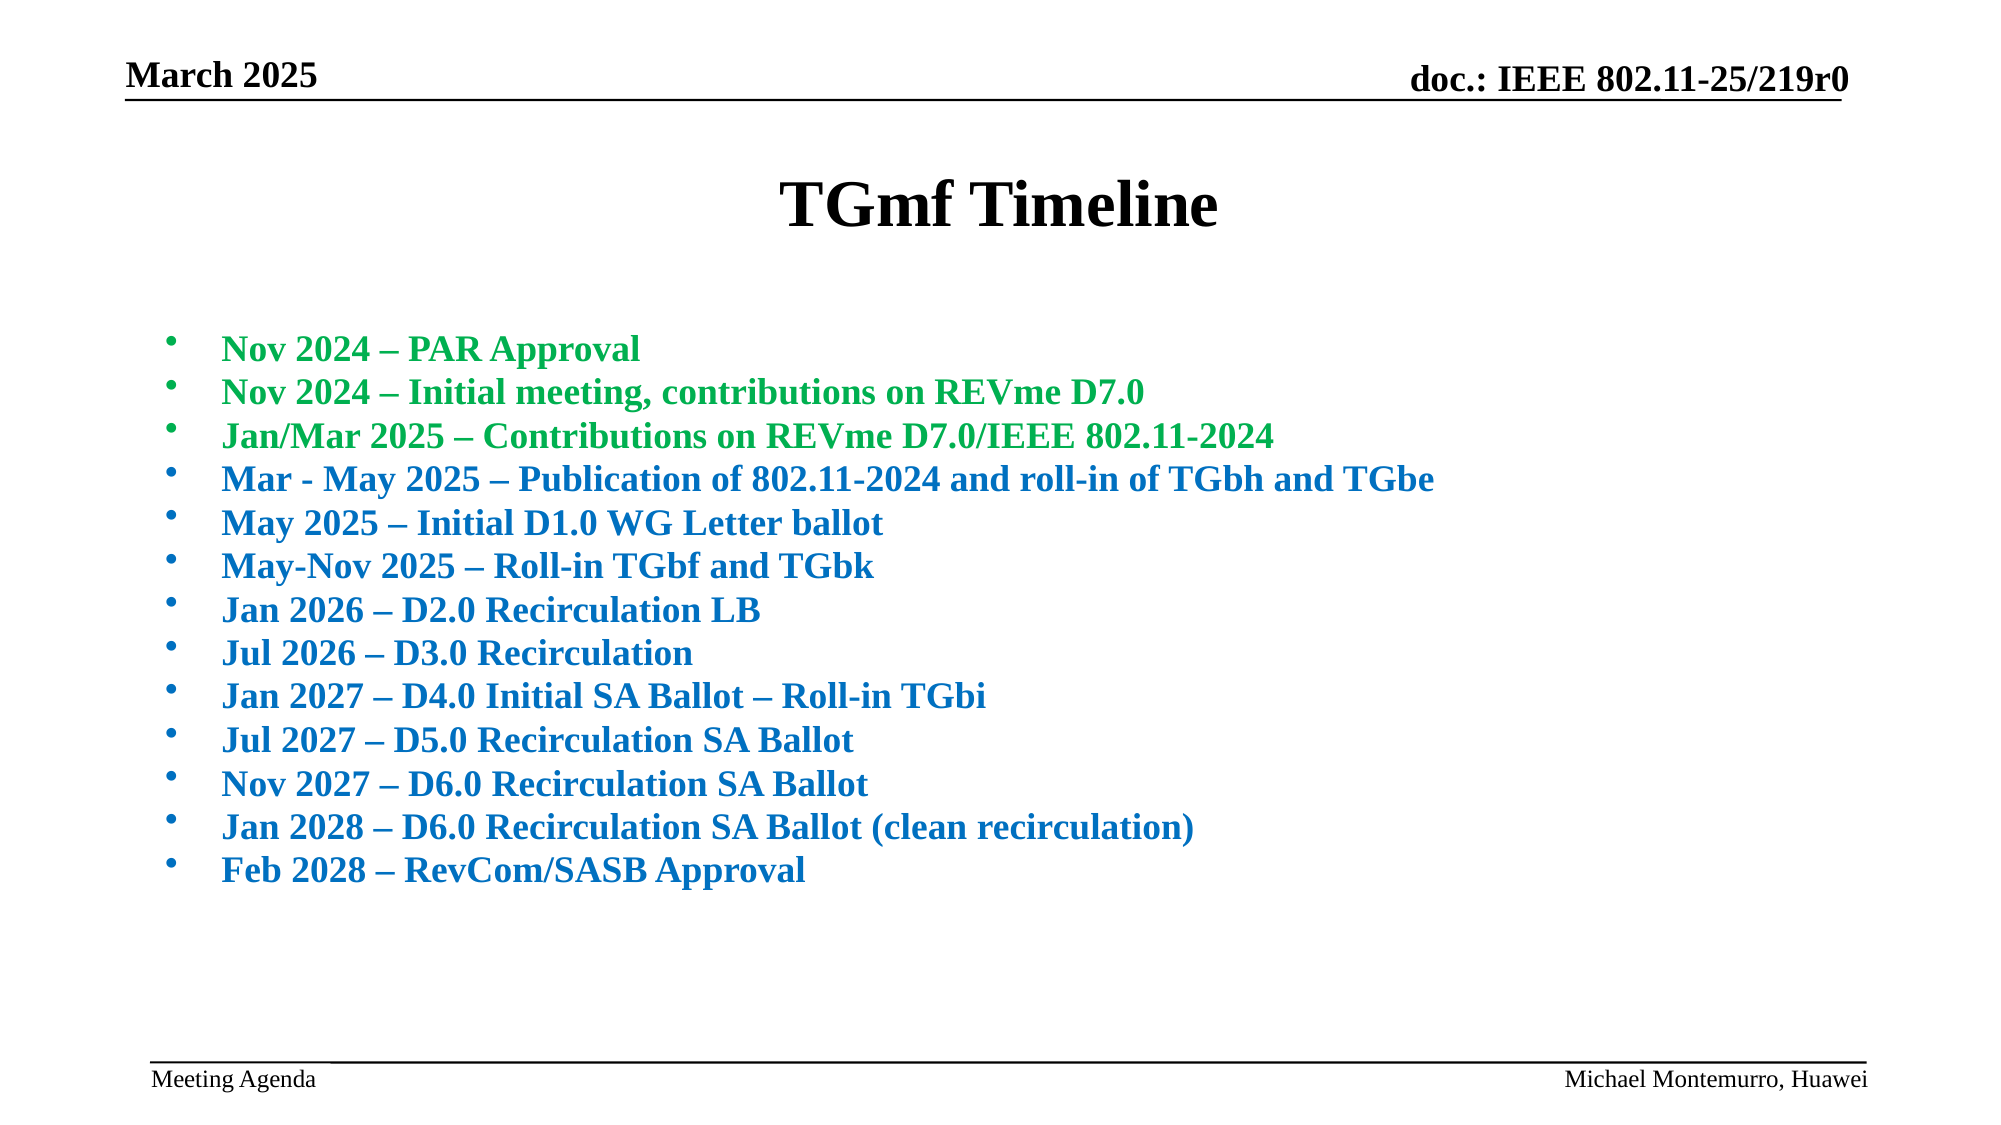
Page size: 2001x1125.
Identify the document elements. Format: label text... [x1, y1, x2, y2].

list Nov 2024 – PAR Approval Nov 2024 – Initial meeting, contributions on REVme D7.0 Jan/Mar 2025 – Contributions on REVme D7.0/IEEE 802.11-2024 Mar - May 2025 – Publication of 802.11-2024 and roll-in of TGbh and TGbe May 2025 – Initial D1.0 WG Letter ballot May-Nov 2025 – Roll-in TGbf and TGbk Jan 2026 – D2.0 Recirculation LB Jul 2026 – D3.0 Recirculation Jan 2027 – D4.0 Initial SA Ballot – Roll-in TGbi Jul 2027 – D5.0 Recirculation SA Ballot Nov 2027 – D6.0 Recirculation SA Ballot Jan 2028 – D6.0 Recirculation SA Ballot (clean recirculation) Feb 2028 – RevCom/SASB Approval [150, 324, 1850, 1000]
footer Michael Montemurro, Huawei [1266, 1061, 1869, 1093]
title TGmf Timeline [150, 112, 1850, 288]
